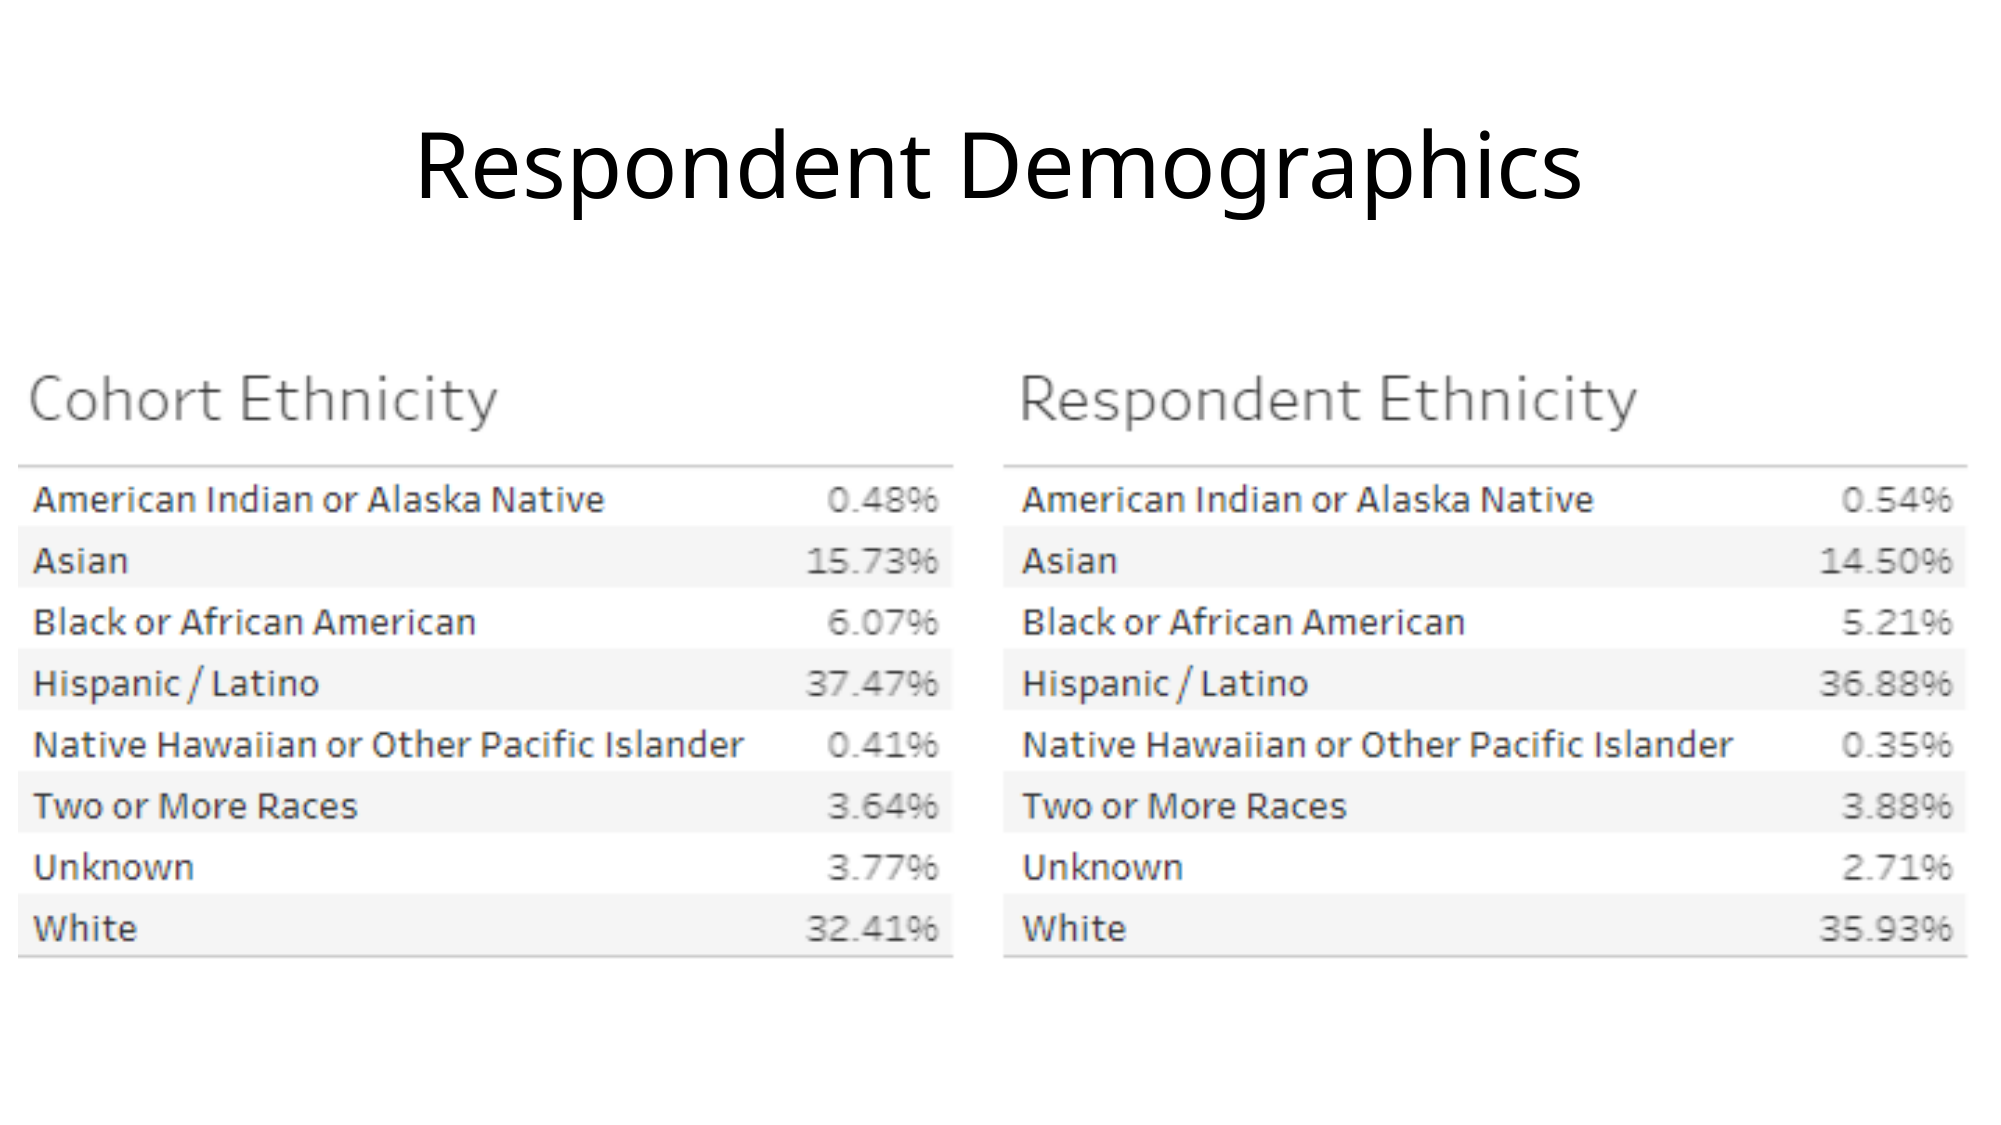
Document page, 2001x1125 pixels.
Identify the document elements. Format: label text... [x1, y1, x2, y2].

title Respondent Demographics [137, 59, 1863, 278]
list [18, 343, 1974, 968]
